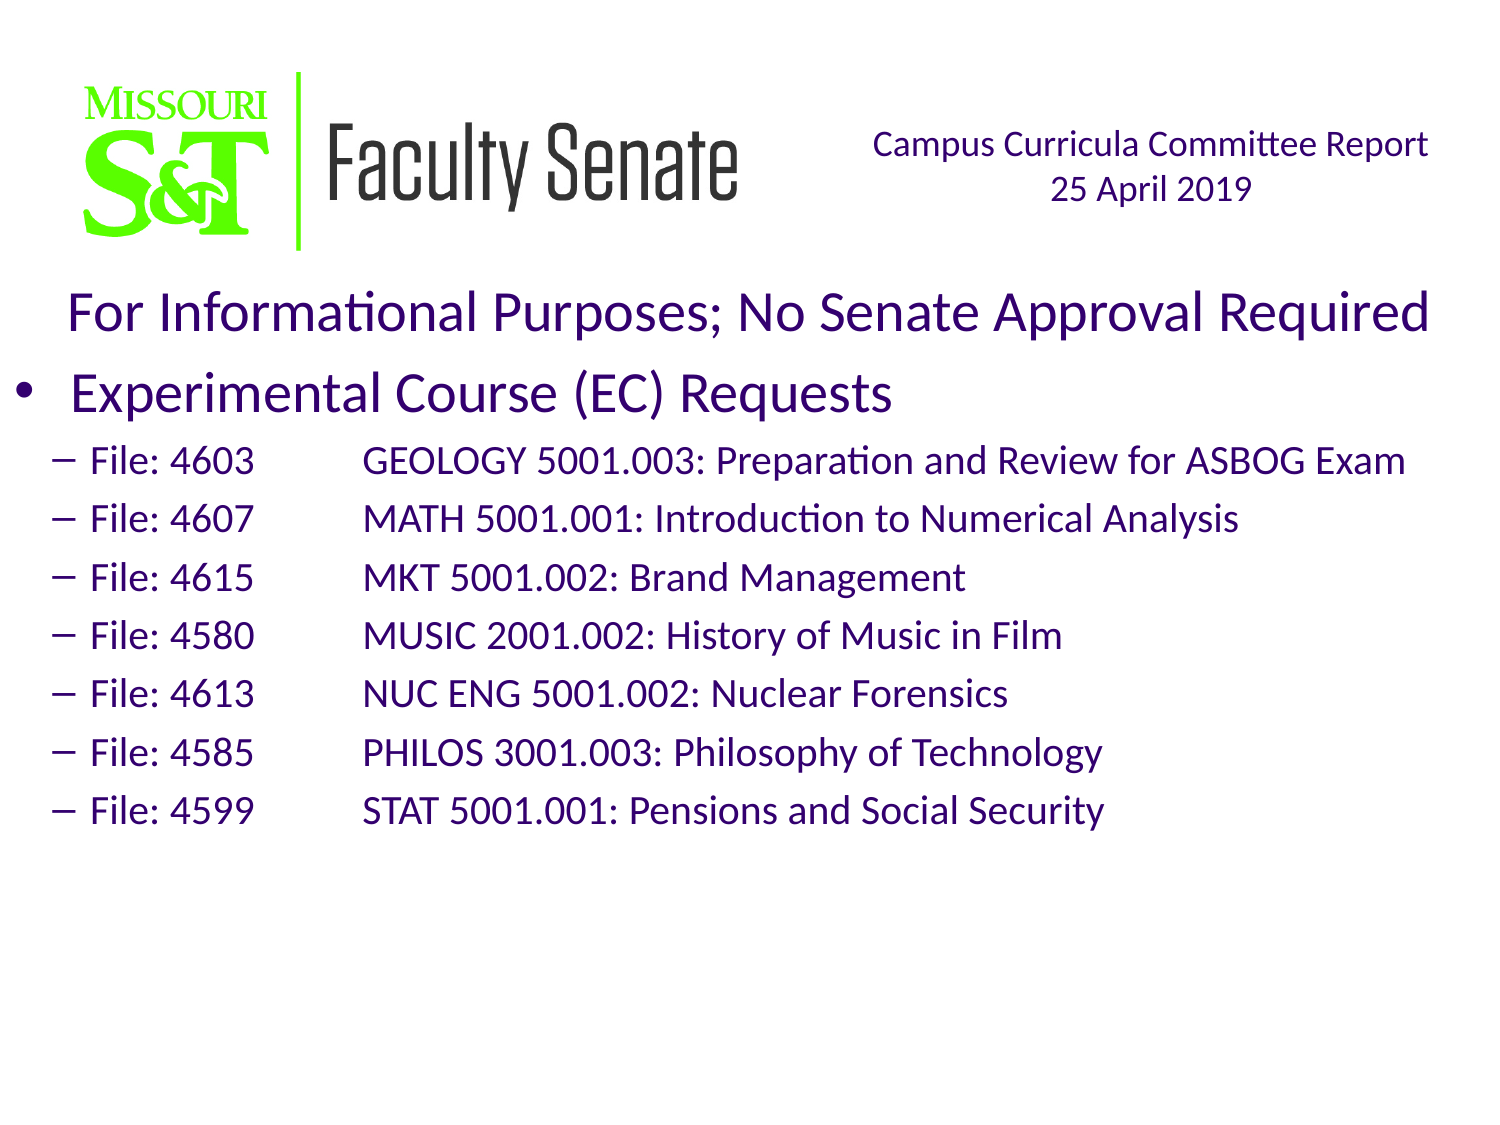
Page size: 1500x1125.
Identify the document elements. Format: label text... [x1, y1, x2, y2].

picture [83, 72, 737, 251]
list For Informational Purposes; No Senate Approval Required Experimental Course (EC) Requests File: 4603 GEOLOGY 5001.003: Preparation and Review for ASBOG Exam File: 4607 MATH 5001.001: Introduction to Numerical Analysis File: 4615 MKT 5001.002: Brand Management File: 4580 MUSIC 2001.002: History of Music in Film File: 4613 NUC ENG 5001.002: Nuclear Forensics File: 4585 PHILOS 3001.003: Philosophy of Technology File: 4599 STAT 5001.001: Pensions and Social Security [0, 265, 1500, 1050]
